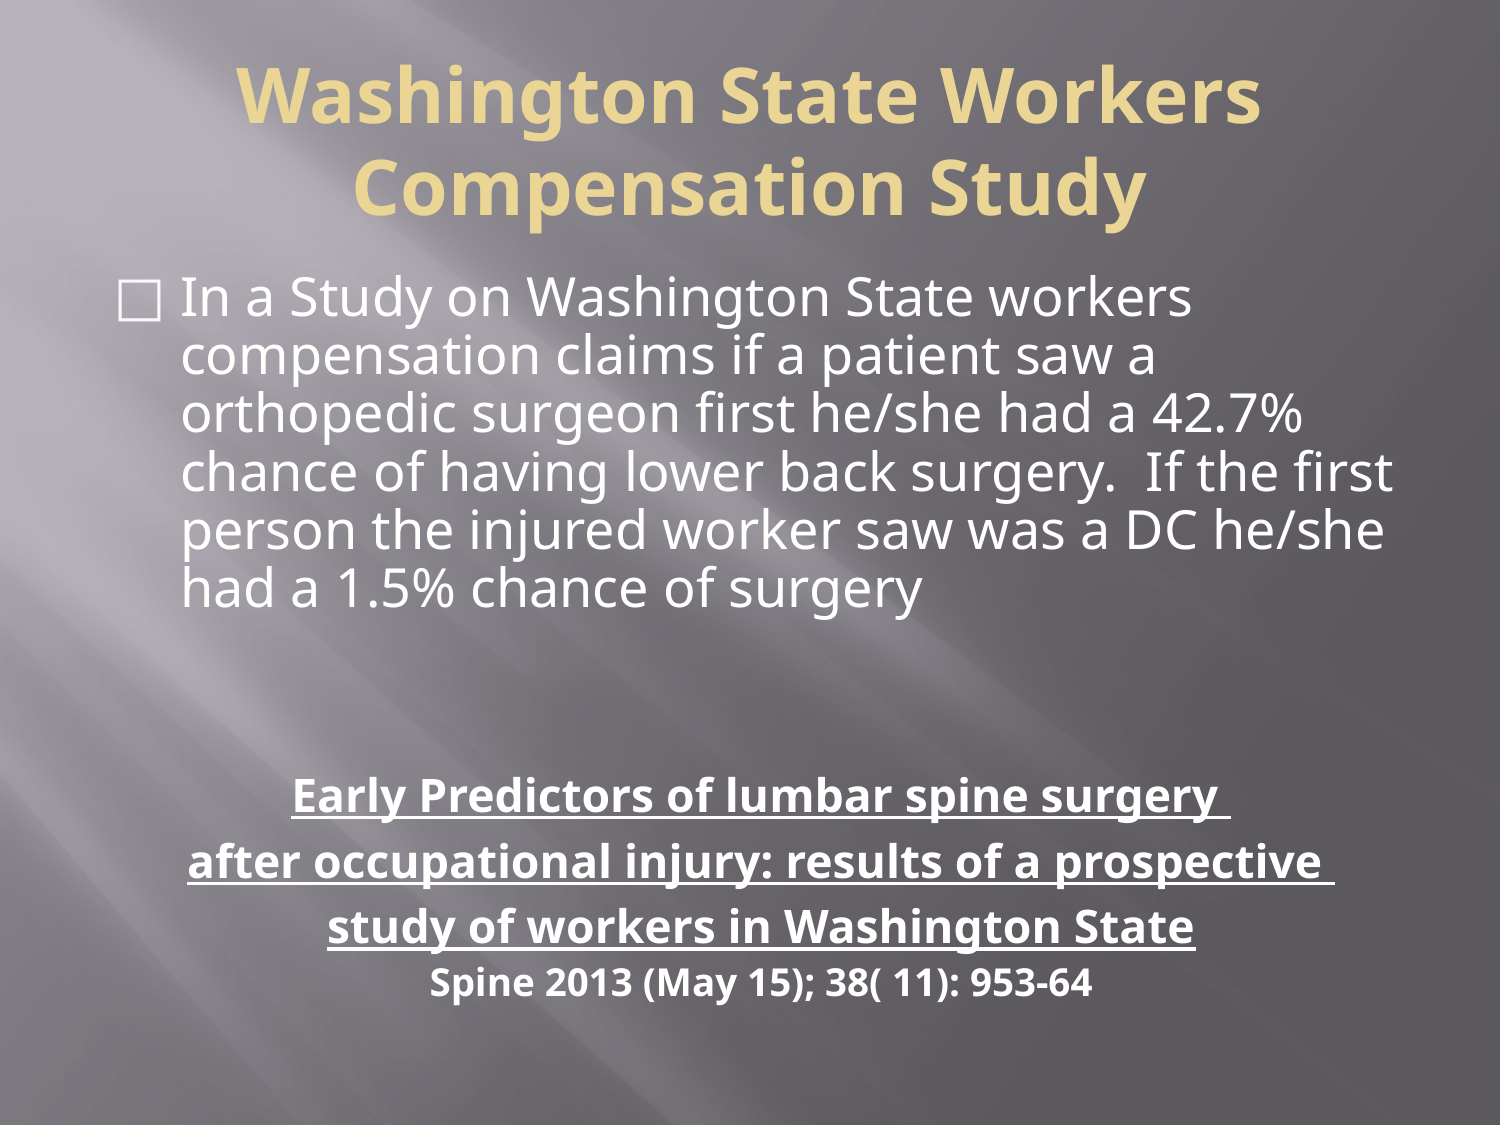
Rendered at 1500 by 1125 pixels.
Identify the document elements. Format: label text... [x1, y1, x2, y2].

title Washington State Workers Compensation Study [75, 45, 1425, 233]
list In a Study on Washington State workers compensation claims if a patient saw a orthopedic surgeon first he/she had a 42.7% chance of having lower back surgery. If the first person the injured worker saw was a DC he/she had a 1.5% chance of surgery Early Predictors of lumbar spine surgery after occupational injury: results of a prospective study of workers in Washington State Spine 2013 (May 15); 38( 11): 953-64 [75, 262, 1425, 1035]
picture [0, 0, 1500, 1125]
